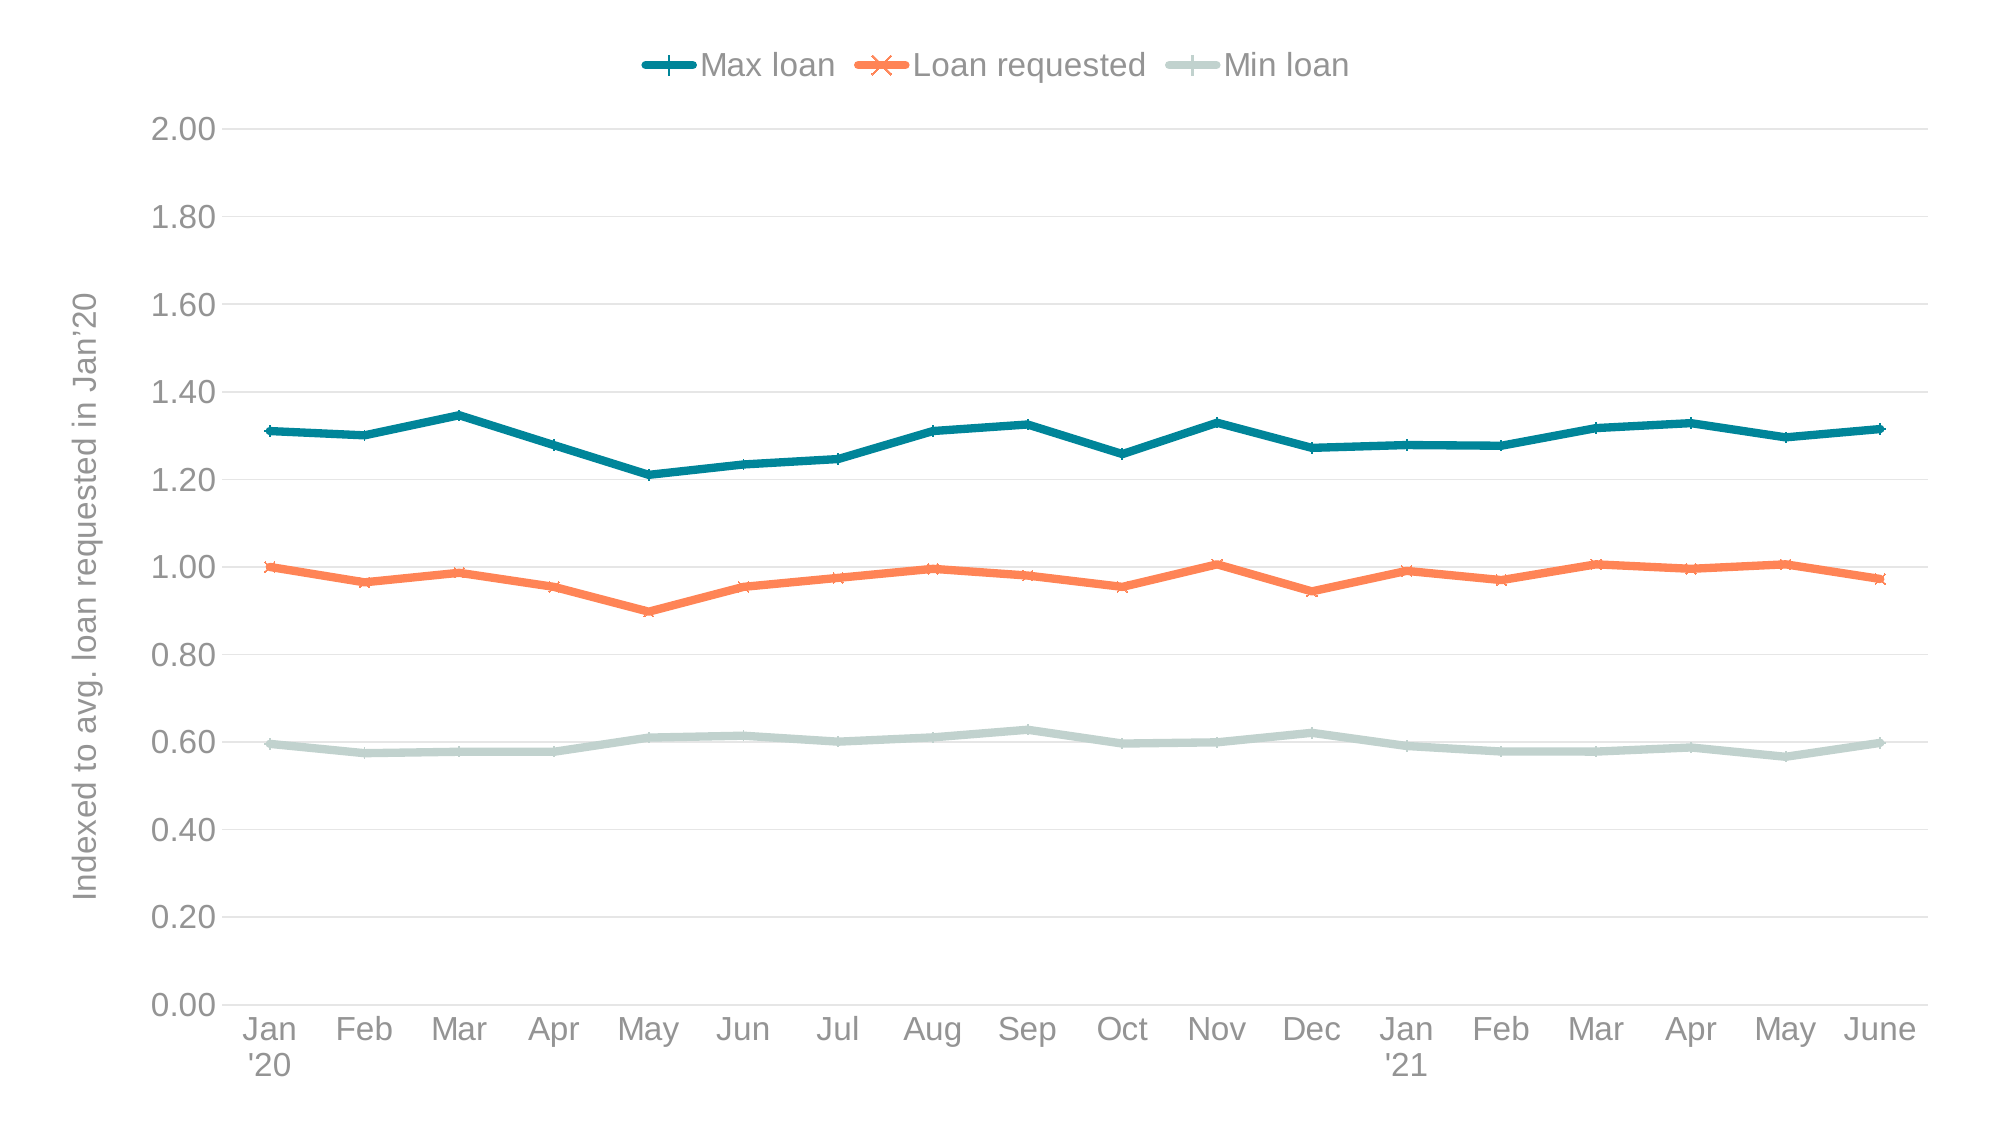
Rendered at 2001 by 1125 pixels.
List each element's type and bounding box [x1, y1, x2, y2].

chart [29, 29, 1967, 1105]
